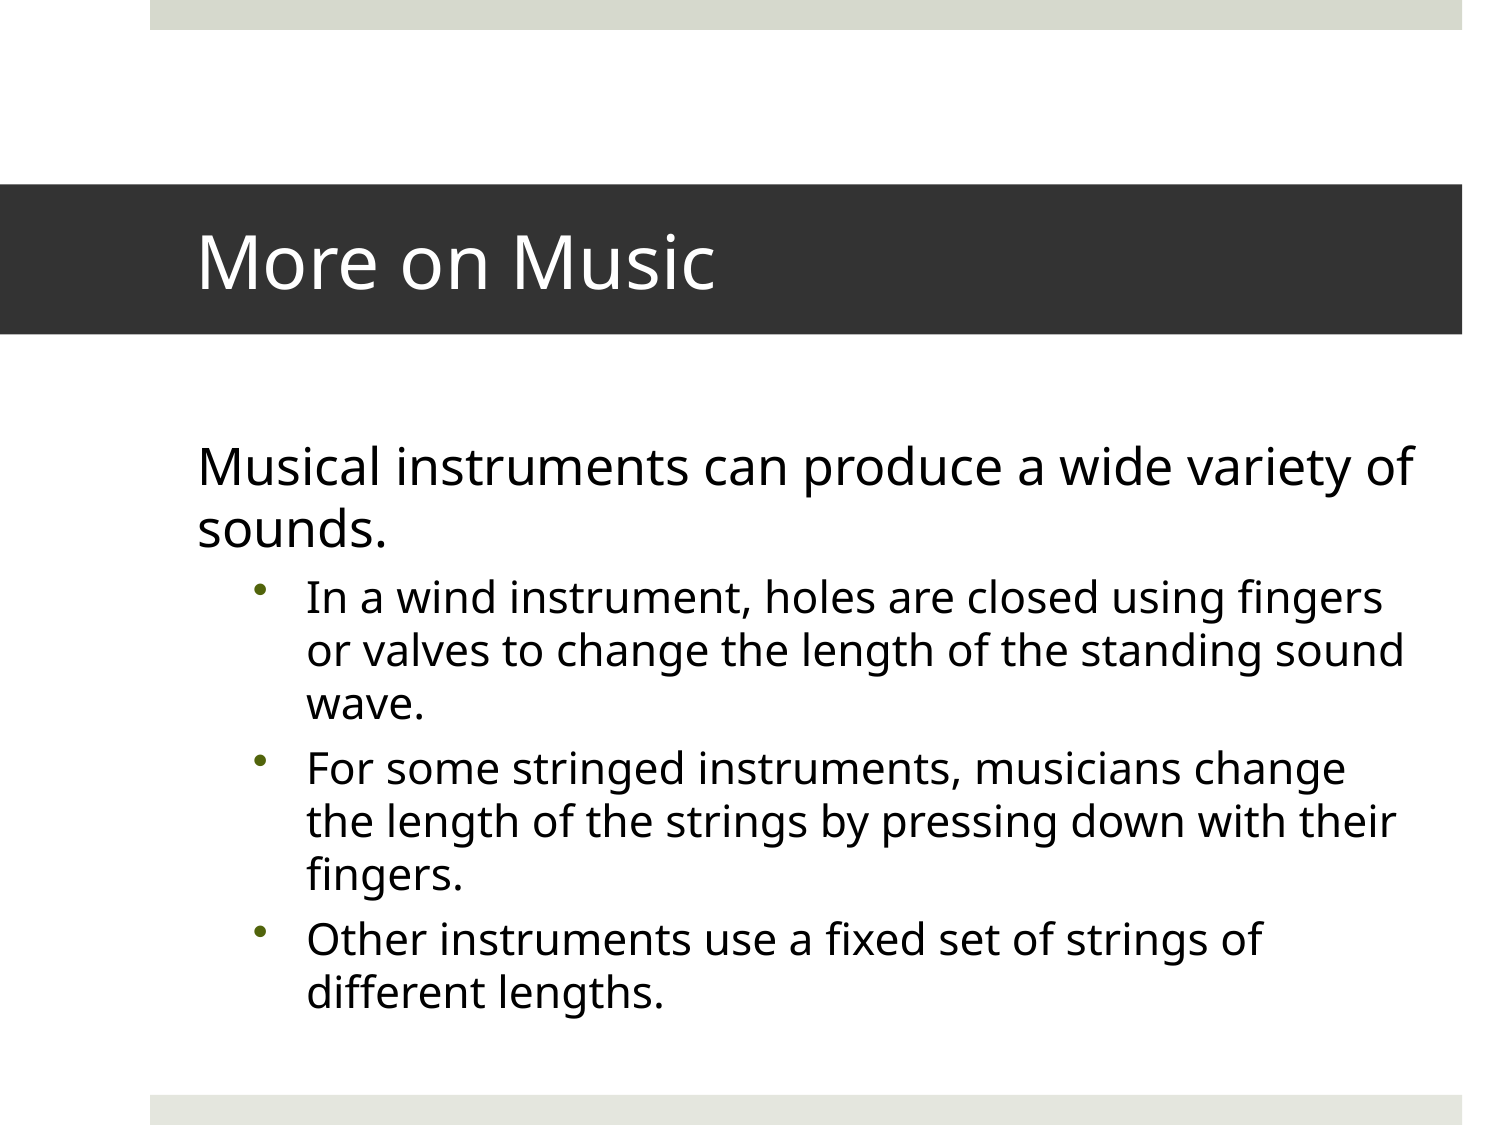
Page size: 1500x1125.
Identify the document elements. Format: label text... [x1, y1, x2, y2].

list Musical instruments can produce a wide variety of sounds. In a wind instrument, holes are closed using fingers or valves to change the length of the standing sound wave. For some stringed instruments, musicians change the length of the strings by pressing down with their fingers. Other instruments use a fixed set of strings of different lengths. [182, 425, 1432, 1028]
title More on Music [0, 184, 1463, 335]
